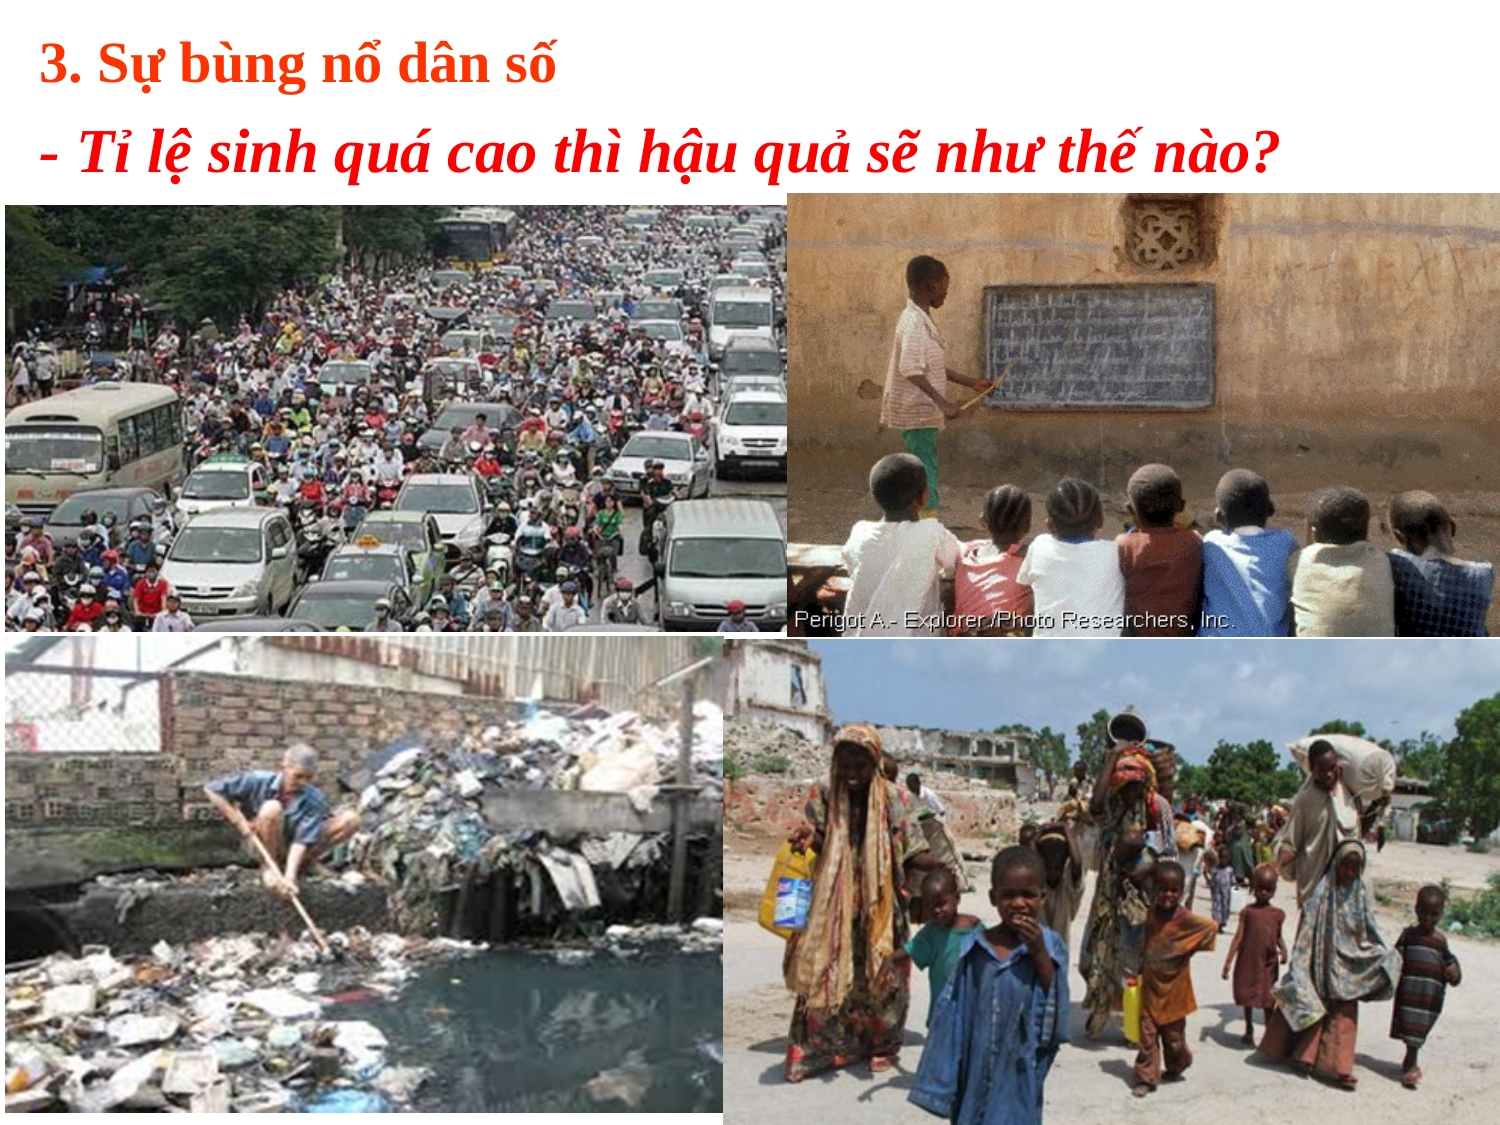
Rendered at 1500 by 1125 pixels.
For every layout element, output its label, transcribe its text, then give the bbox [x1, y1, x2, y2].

picture [5, 193, 1500, 637]
picture [5, 635, 1500, 1125]
text_box - Tỉ lệ sinh quá cao thì hậu quả sẽ như thế nào? [24, 102, 1338, 203]
text_box 3. Sự bùng nổ dân số [24, 17, 1188, 102]
